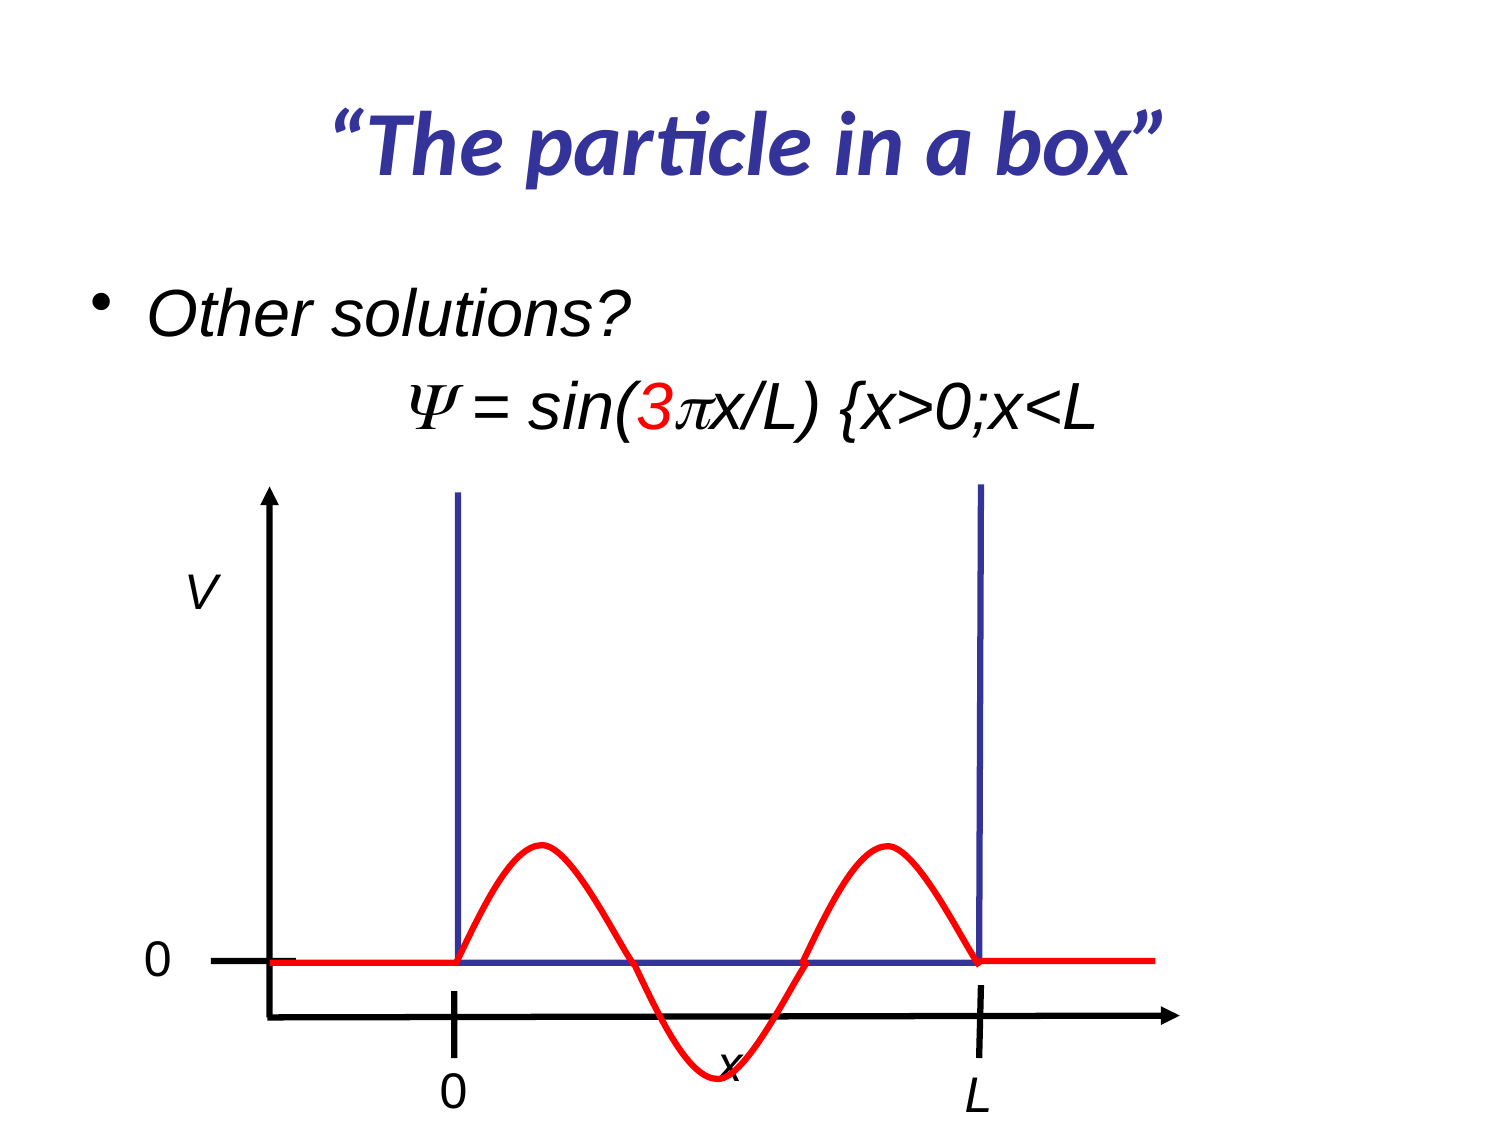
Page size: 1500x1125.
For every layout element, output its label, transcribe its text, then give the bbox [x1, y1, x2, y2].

text_box [263, 486, 276, 960]
title “The particle in a box” [74, 44, 1426, 233]
text_box V [169, 552, 233, 627]
text_box [981, 1009, 1180, 1022]
text_box [633, 961, 806, 1079]
text_box L [949, 1055, 1008, 1125]
list Other solutions? Y = sin(3px/L) {x>0;x<L [74, 262, 1426, 1006]
text_box [455, 845, 634, 965]
text_box x [702, 1045, 758, 1100]
text_box [801, 846, 980, 966]
text_box 0 [424, 1051, 483, 1125]
text_box 0 [129, 918, 187, 994]
